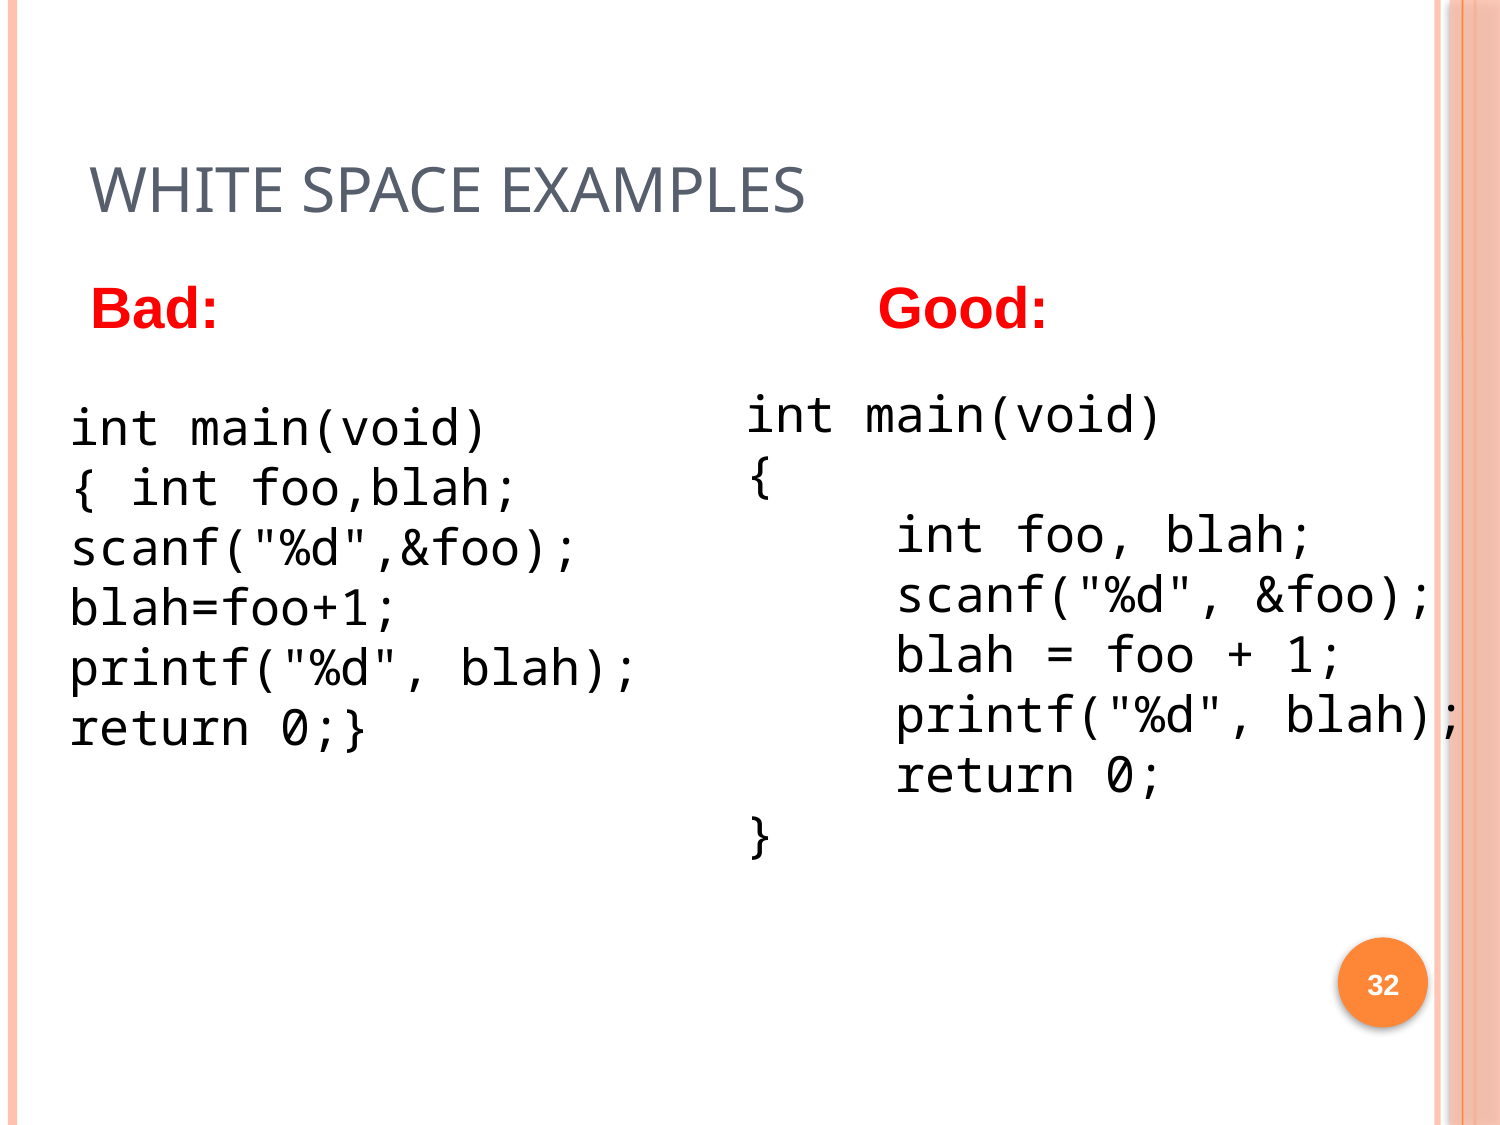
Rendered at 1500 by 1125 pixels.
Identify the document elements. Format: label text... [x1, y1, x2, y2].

text_box Bad: [75, 262, 235, 348]
text_box int main(void) { int foo, blah; scanf("%d", &foo); blah = foo + 1; printf("%d", blah); return 0; } [730, 374, 1481, 930]
title White Space Examples [75, 45, 1300, 233]
slide_number 32 [1333, 940, 1434, 1027]
text_box int main(void) { int foo,blah; scanf("%d",&foo); blah=foo+1; printf("%d", blah); return 0;} [55, 387, 655, 823]
text_box Good: [862, 262, 1064, 348]
